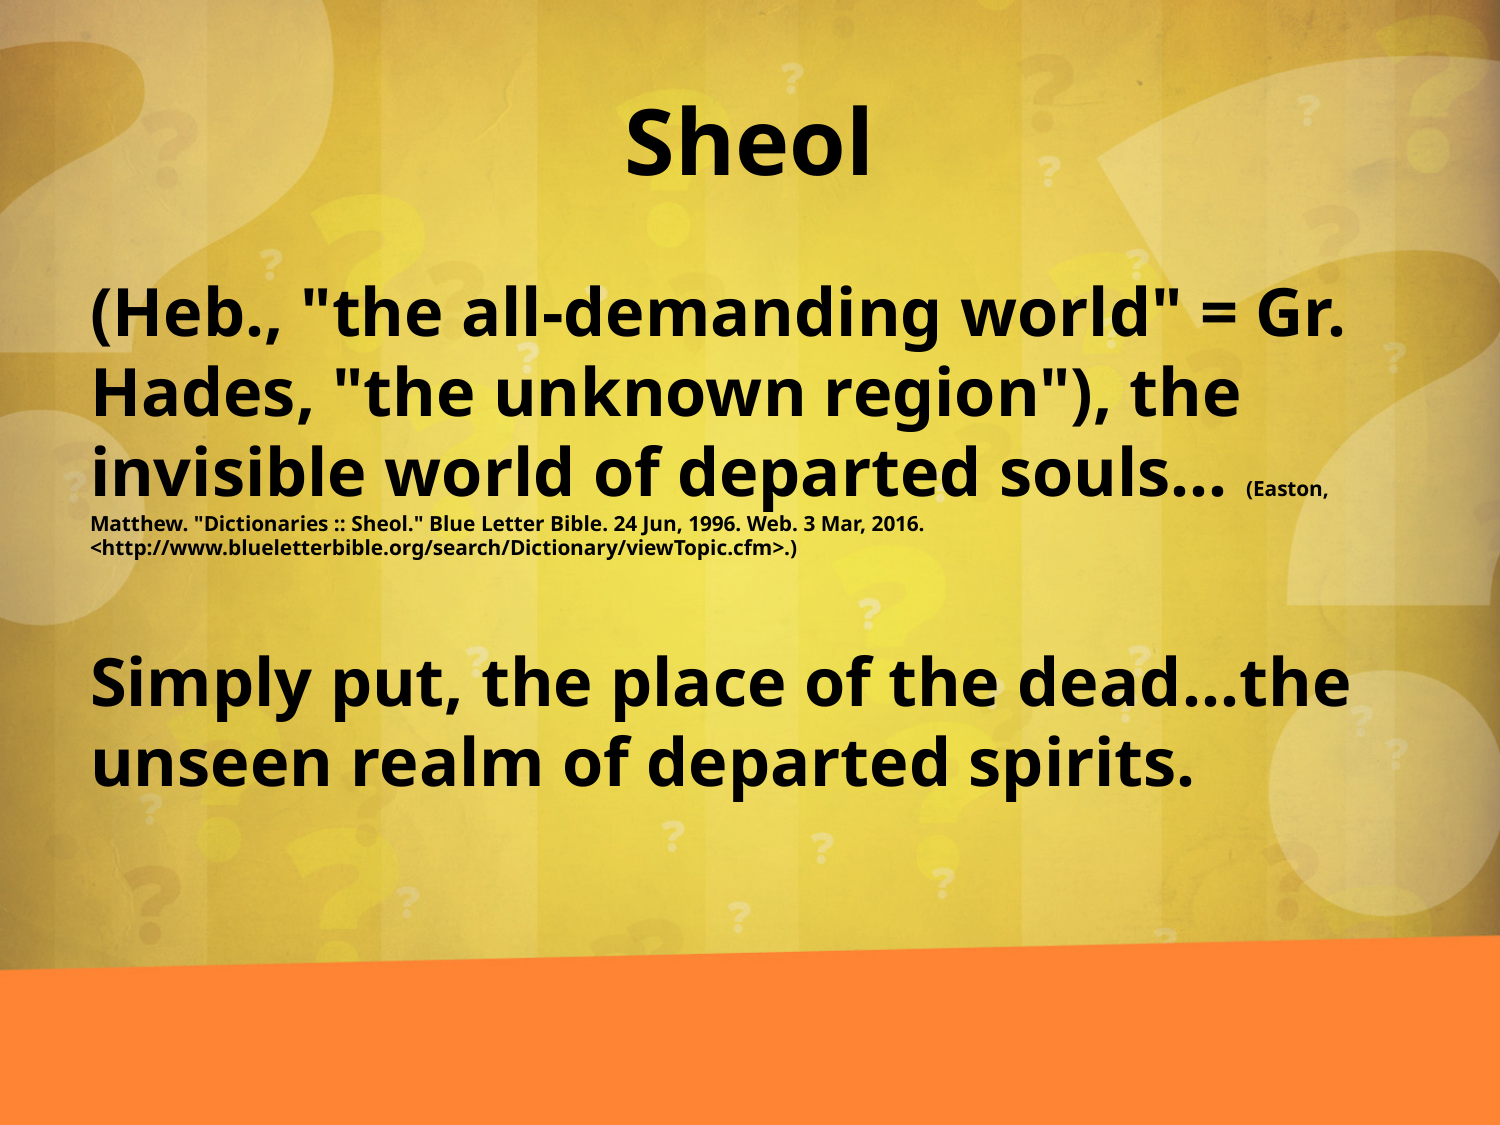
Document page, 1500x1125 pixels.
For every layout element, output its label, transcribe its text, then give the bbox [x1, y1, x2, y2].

title Sheol [75, 45, 1425, 233]
list (Heb., "the all-demanding world" = Gr. Hades, "the unknown region"), the invisible world of departed souls… (Easton, Matthew. "Dictionaries :: Sheol." Blue Letter Bible. 24 Jun, 1996. Web. 3 Mar, 2016. <http://www.blueletterbible.org/search/Dictionary/viewTopic.cfm>.) Simply put, the place of the dead…the unseen realm of departed spirits. [75, 262, 1425, 1005]
